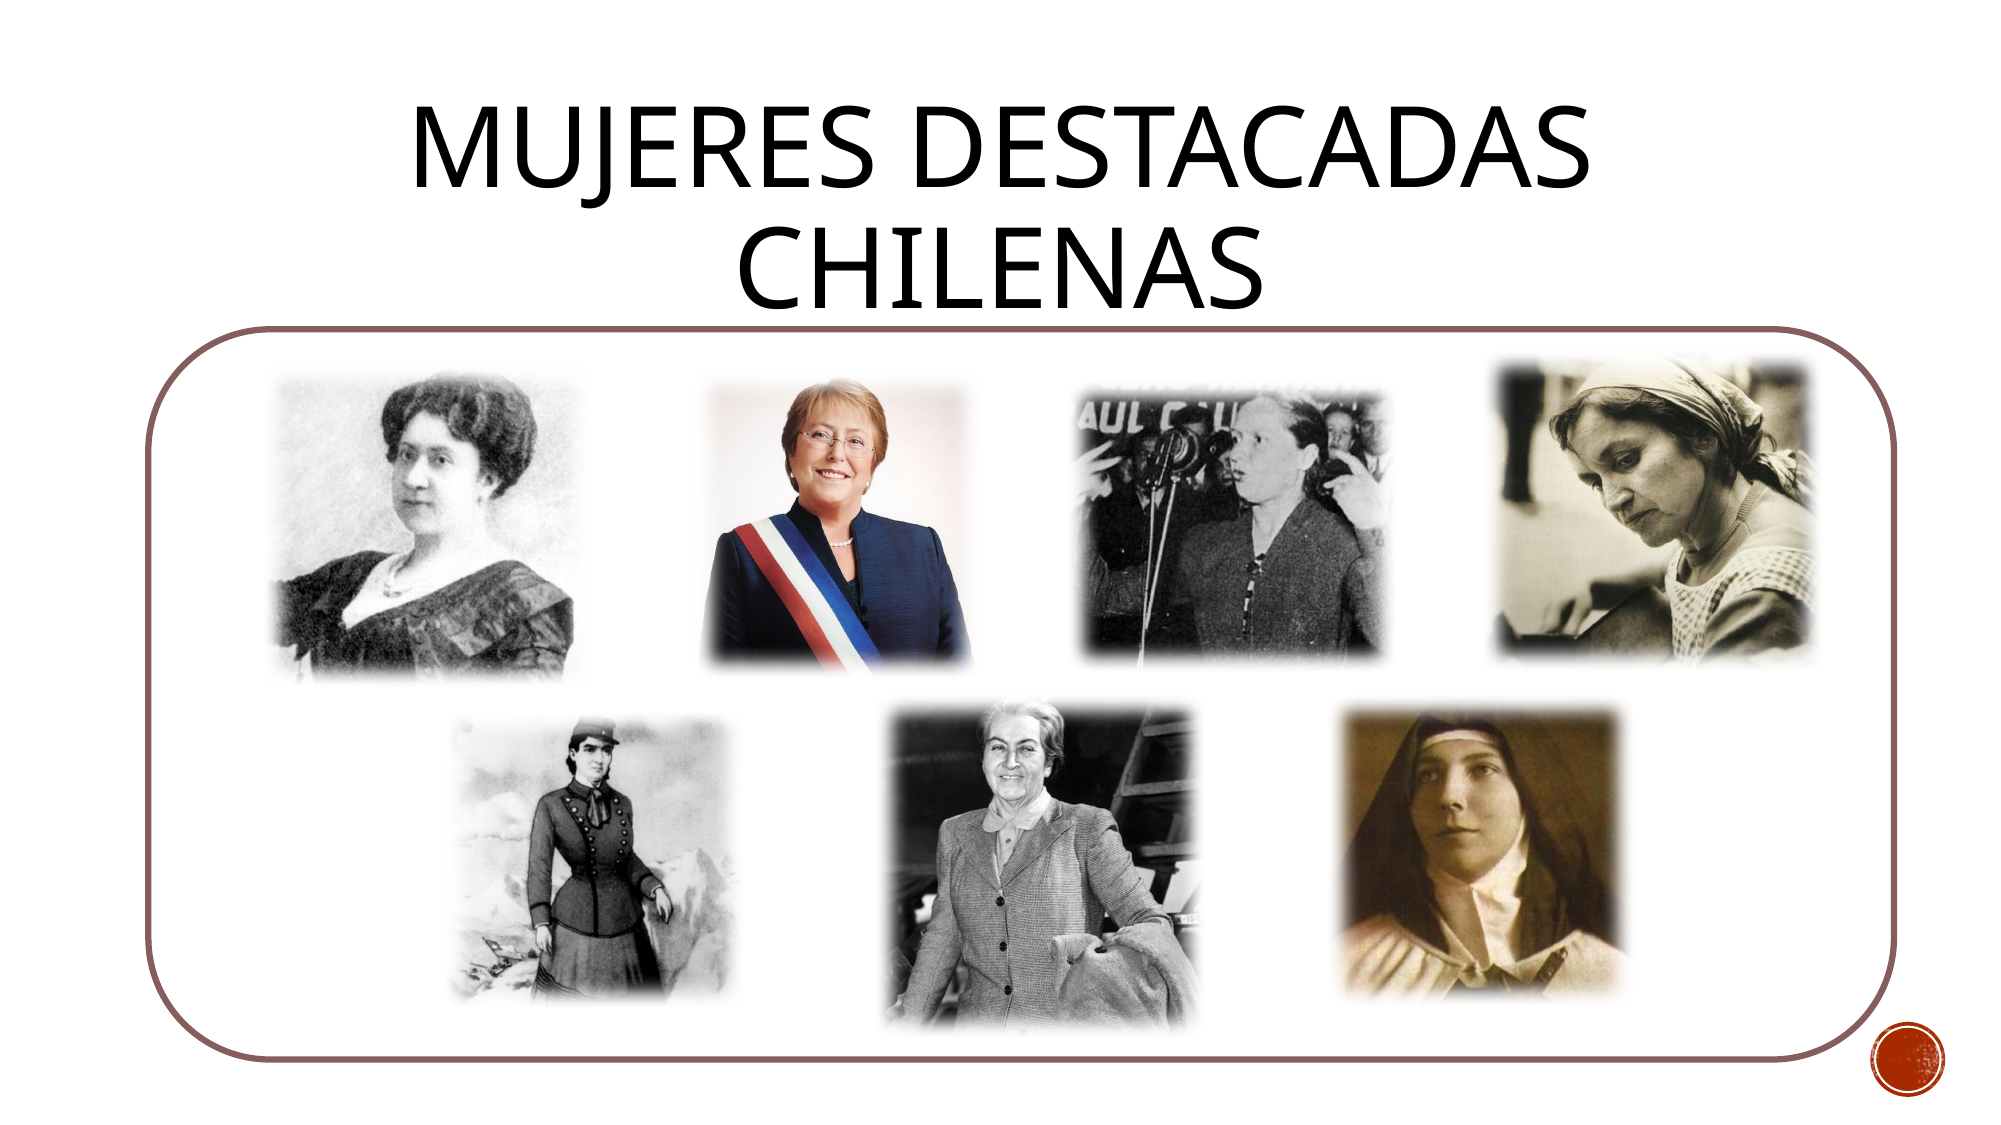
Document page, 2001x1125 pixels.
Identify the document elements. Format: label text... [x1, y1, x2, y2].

text_box [147, 328, 1895, 1061]
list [444, 711, 744, 1009]
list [1068, 381, 1396, 673]
picture [1328, 695, 1634, 1006]
picture [265, 366, 593, 686]
picture [695, 372, 980, 678]
picture [1483, 351, 1822, 671]
picture [877, 695, 1204, 1038]
title MUJERES DESTACADAS CHILENAS [175, 79, 1826, 344]
